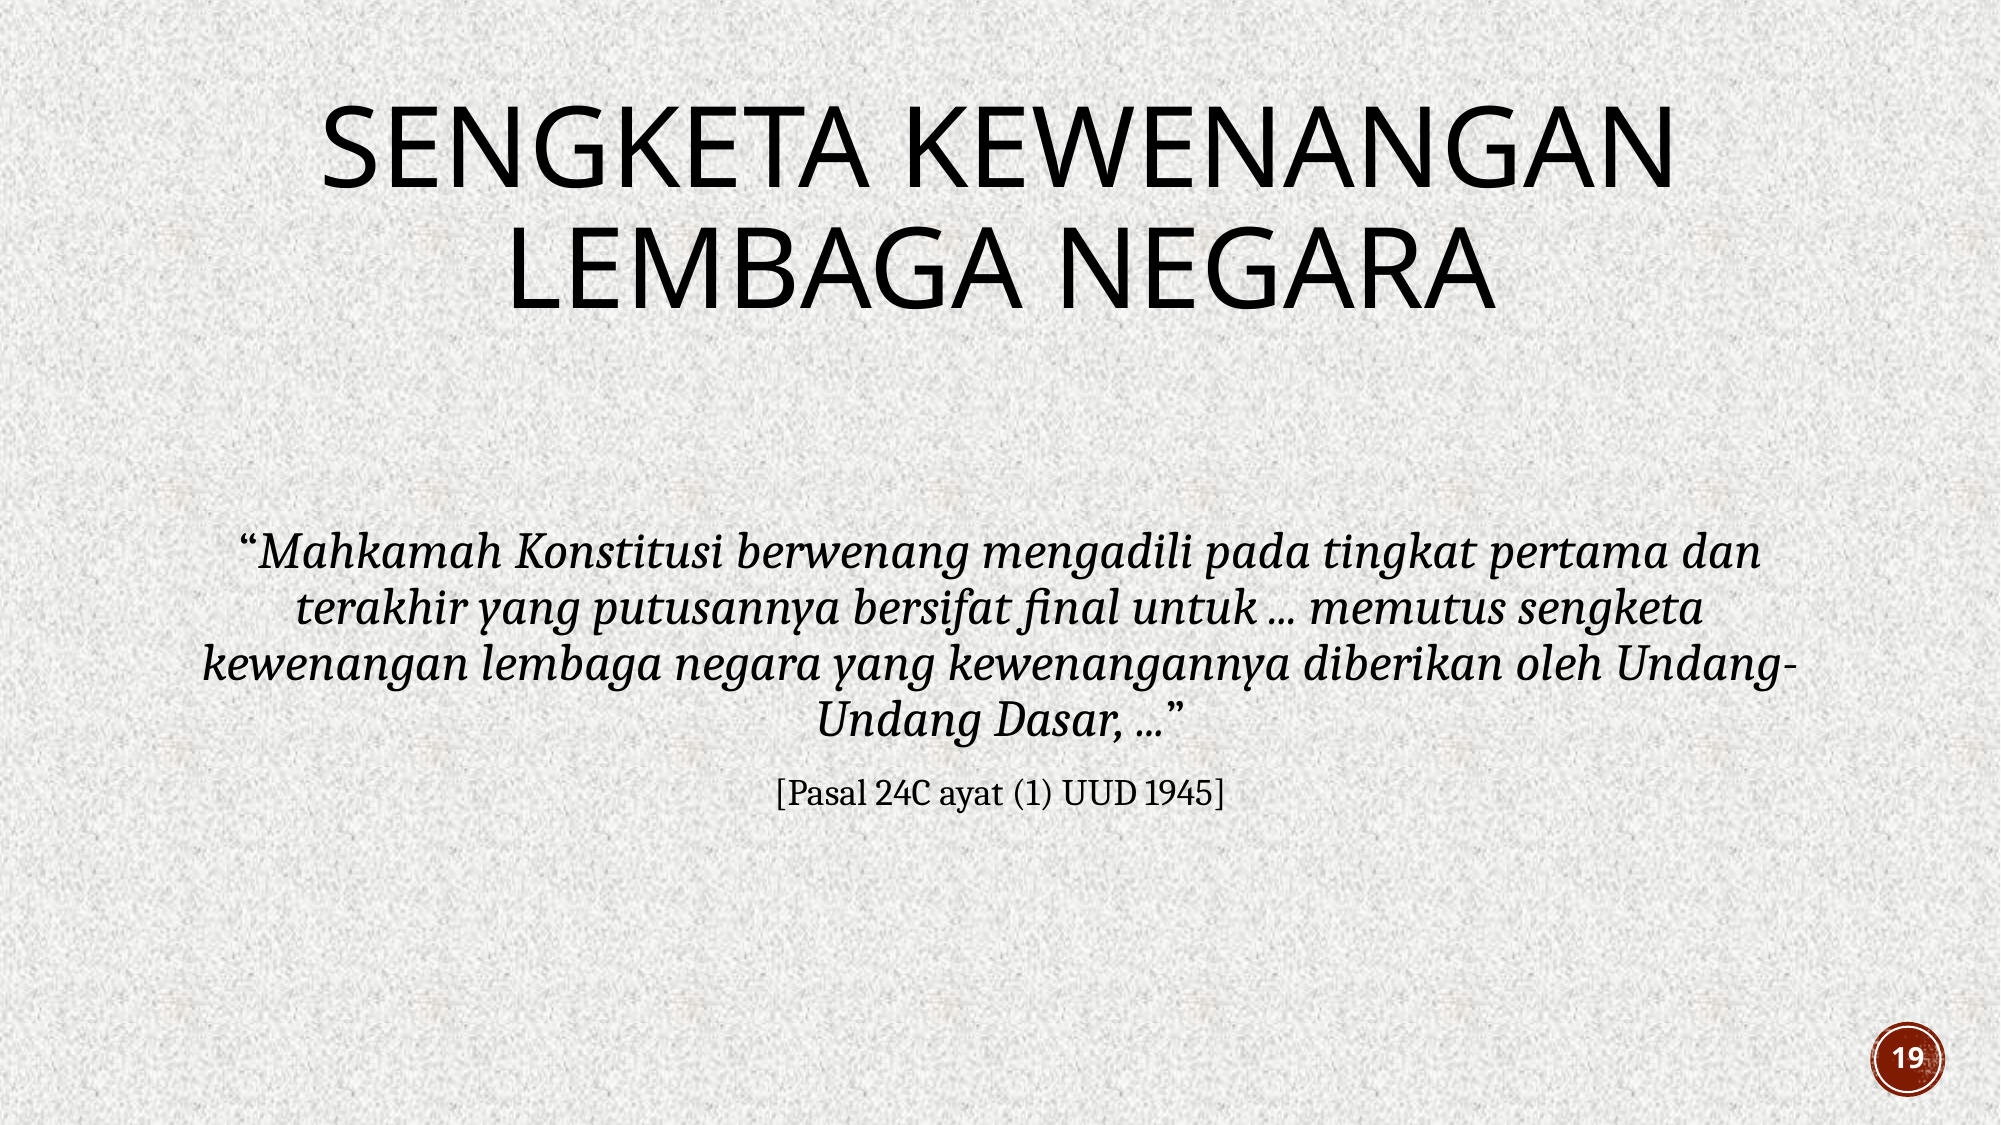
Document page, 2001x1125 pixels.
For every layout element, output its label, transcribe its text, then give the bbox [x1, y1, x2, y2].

title Sengketa kewenangan lembaga negara [175, 79, 1826, 344]
slide_number 19 [1855, 1028, 1961, 1089]
list “Mahkamah Konstitusi berwenang mengadili pada tingkat pertama dan terakhir yang putusannya bersifat final untuk ... memutus sengketa kewenangan lembaga negara yang kewenangannya diberikan oleh Undang-Undang Dasar, ...” [Pasal 24C ayat (1) UUD 1945] [175, 515, 1826, 829]
picture [0, 0, 2001, 1125]
